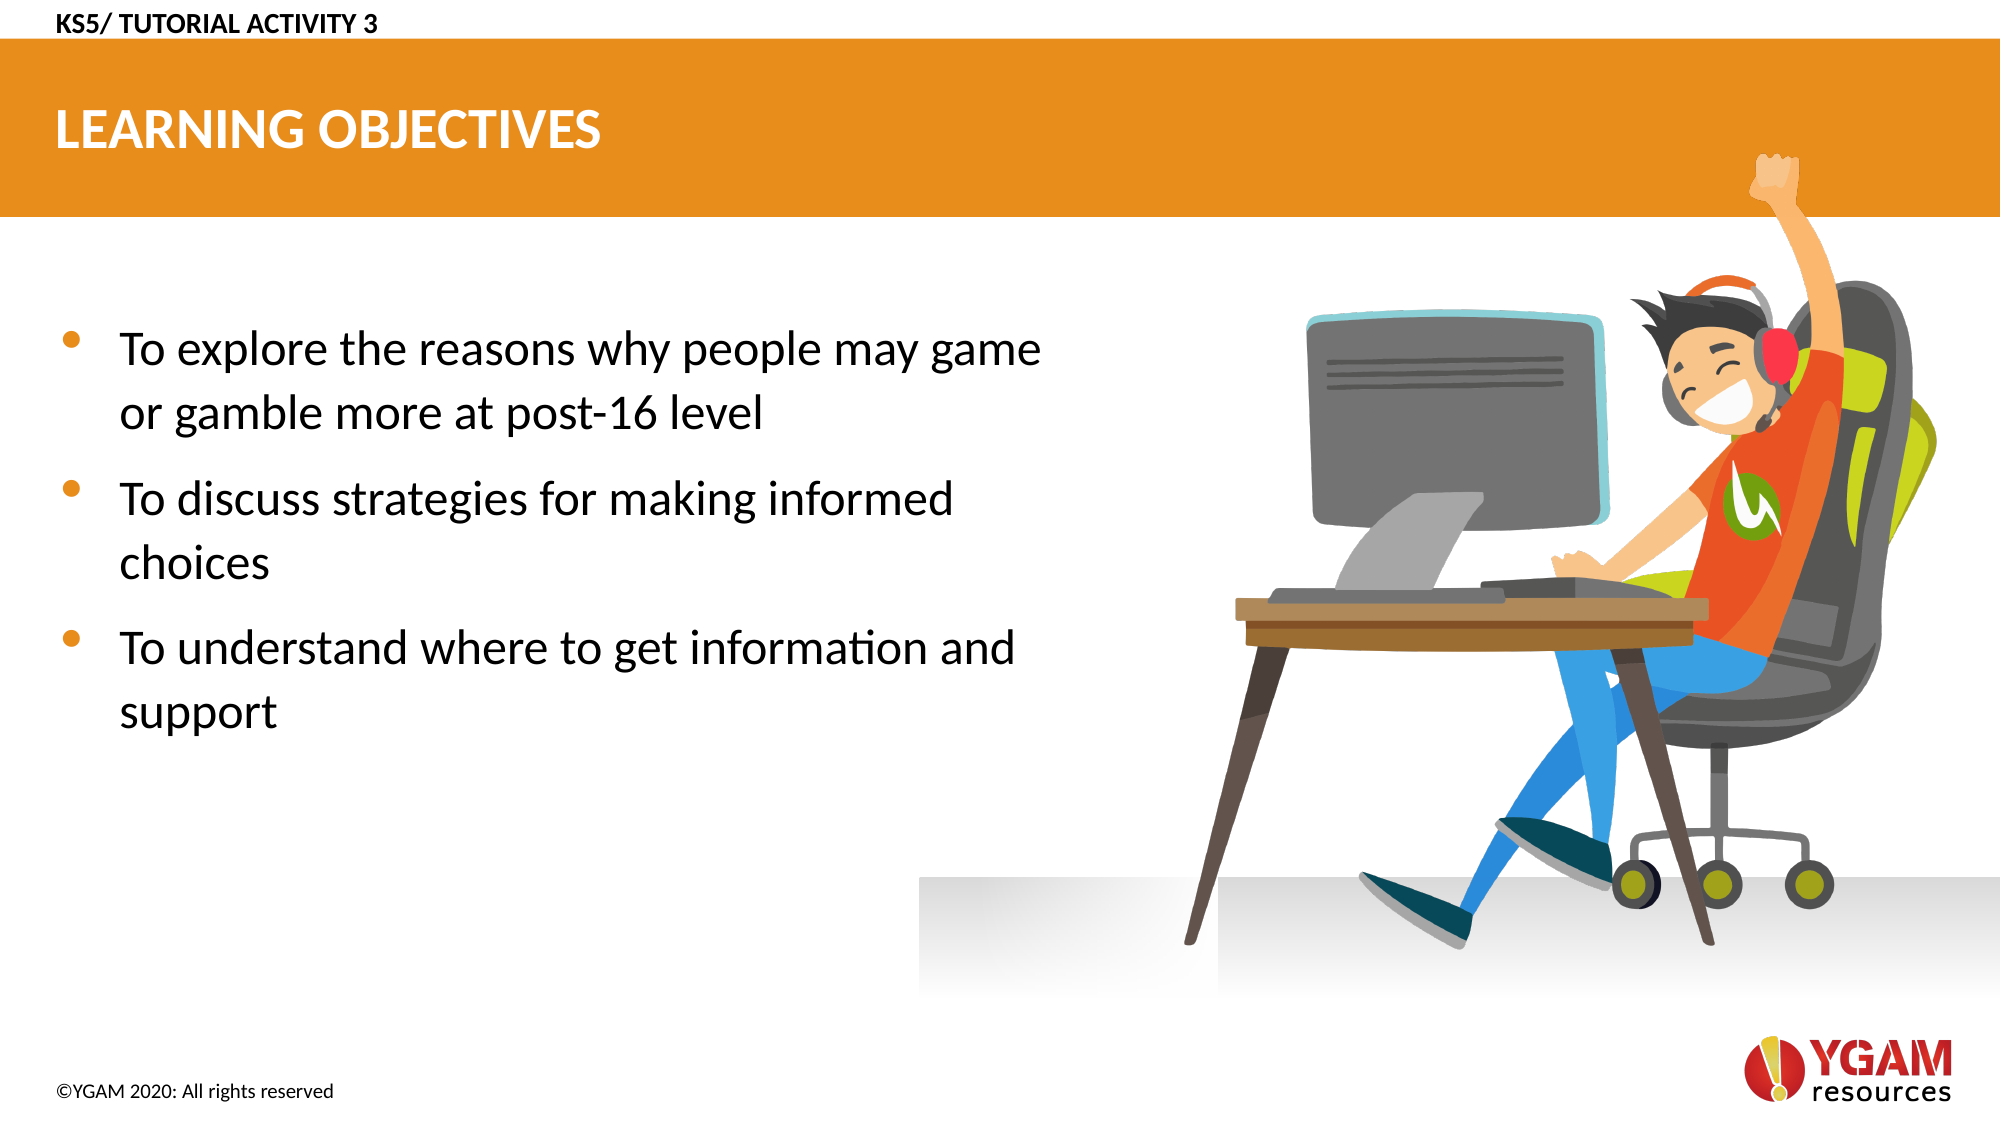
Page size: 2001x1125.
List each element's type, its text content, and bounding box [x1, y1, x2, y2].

picture [1739, 1033, 1956, 1108]
text_box [1219, 877, 2000, 1000]
list KS5/ TUTORIAL ACTIVITY 3 [40, 0, 920, 57]
text_box [917, 871, 1219, 1007]
picture [1146, 122, 1960, 990]
title LEARNING OBJECTIVES [40, 40, 1956, 219]
list To explore the reasons why people may game or gamble more at post-16 level To discuss strategies for making informed choices To understand where to get information and support [48, 304, 1106, 959]
